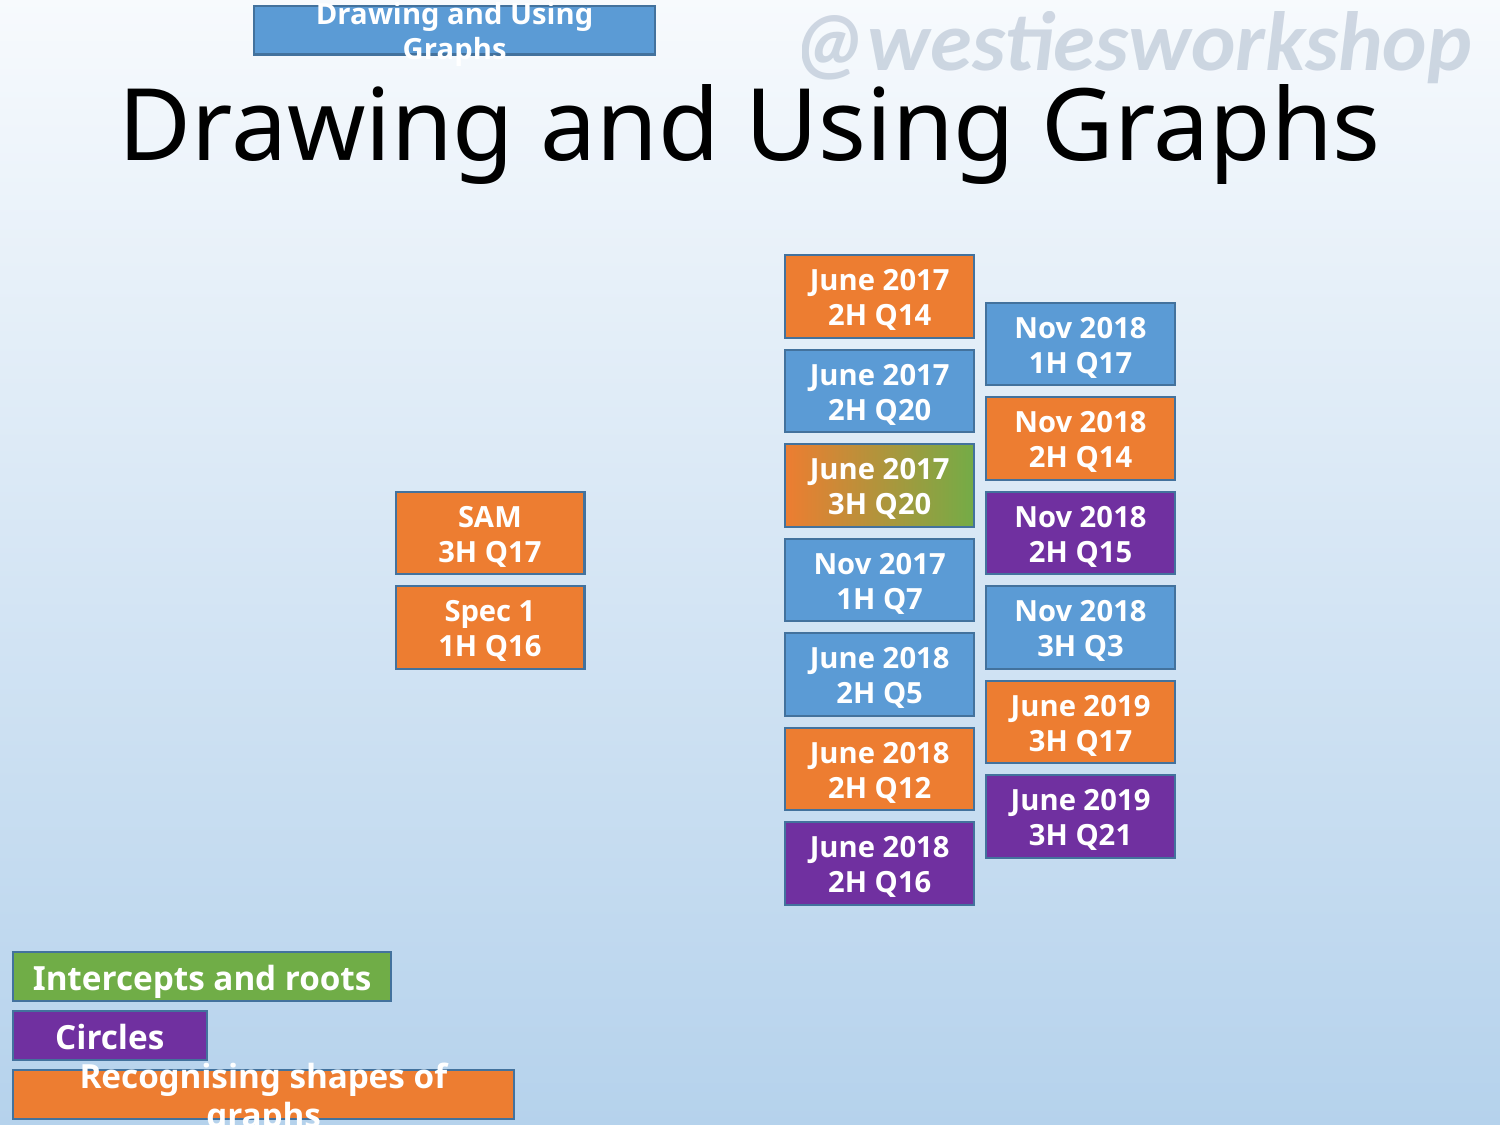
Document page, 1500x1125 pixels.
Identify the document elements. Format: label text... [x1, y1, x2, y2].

text_box Nov 2018 2H Q14 [985, 396, 1176, 481]
text_box June 2019 3H Q17 [985, 680, 1176, 764]
text_box Nov 2018 3H Q3 [985, 585, 1176, 670]
text_box June 2018 2H Q5 [784, 632, 975, 717]
text_box Spec 1 1H Q16 [395, 585, 586, 670]
text_box Drawing and Using Graphs [253, 5, 656, 56]
text_box Nov 2018 1H Q17 [985, 302, 1176, 386]
text_box Nov 2017 1H Q7 [784, 538, 975, 622]
text_box Nov 2018 2H Q15 [985, 491, 1176, 575]
text_box Circles [12, 1010, 208, 1061]
text_box June 2019 3H Q21 [985, 774, 1176, 859]
text_box Recognising shapes of graphs [12, 1069, 515, 1120]
text_box June 2018 2H Q12 [784, 727, 975, 811]
text_box June 2017 2H Q14 [784, 254, 975, 339]
text_box June 2017 2H Q20 [784, 349, 975, 433]
text_box June 2018 2H Q16 [784, 821, 975, 906]
text_box SAM 3H Q17 [395, 491, 586, 575]
text_box June 2017 3H Q20 [784, 443, 975, 528]
text_box Intercepts and roots [12, 951, 392, 1002]
title Drawing and Using Graphs [103, 19, 1397, 237]
